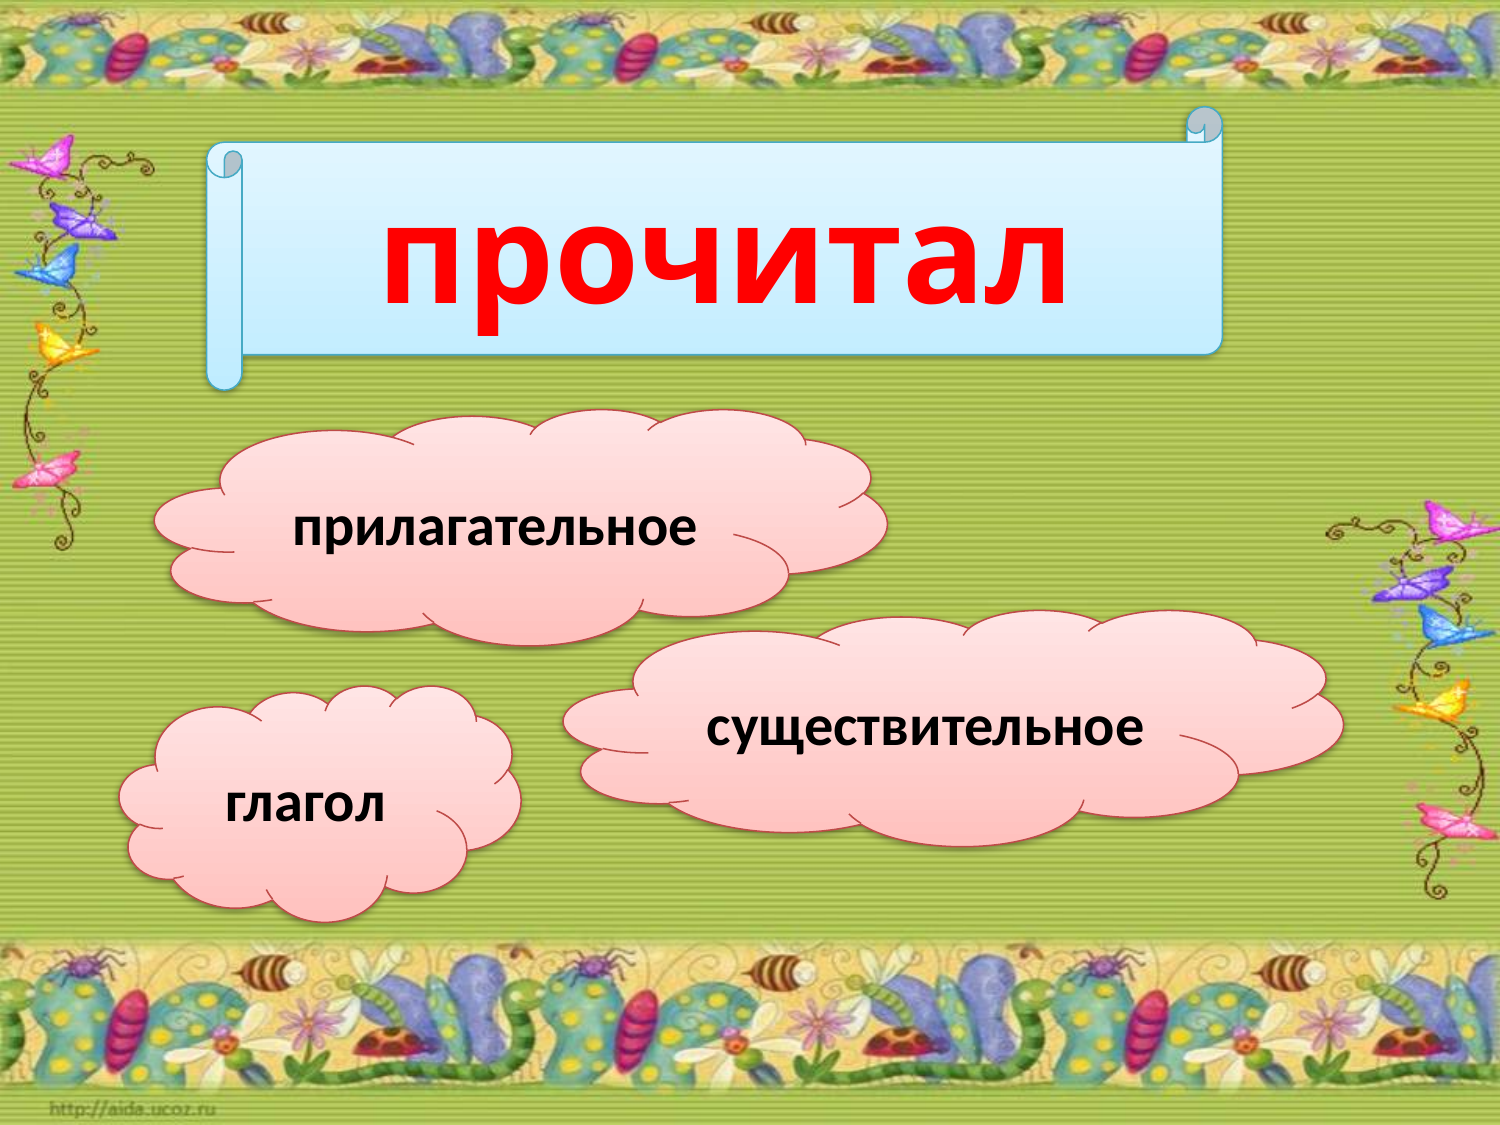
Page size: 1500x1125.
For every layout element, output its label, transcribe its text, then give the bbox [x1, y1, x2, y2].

text_box существительное [562, 609, 1345, 848]
list прочитал [51, 158, 1402, 902]
text_box глагол [118, 685, 522, 924]
text_box прилагательное [153, 408, 889, 647]
picture [0, 0, 1500, 1125]
text_box [206, 105, 1224, 158]
